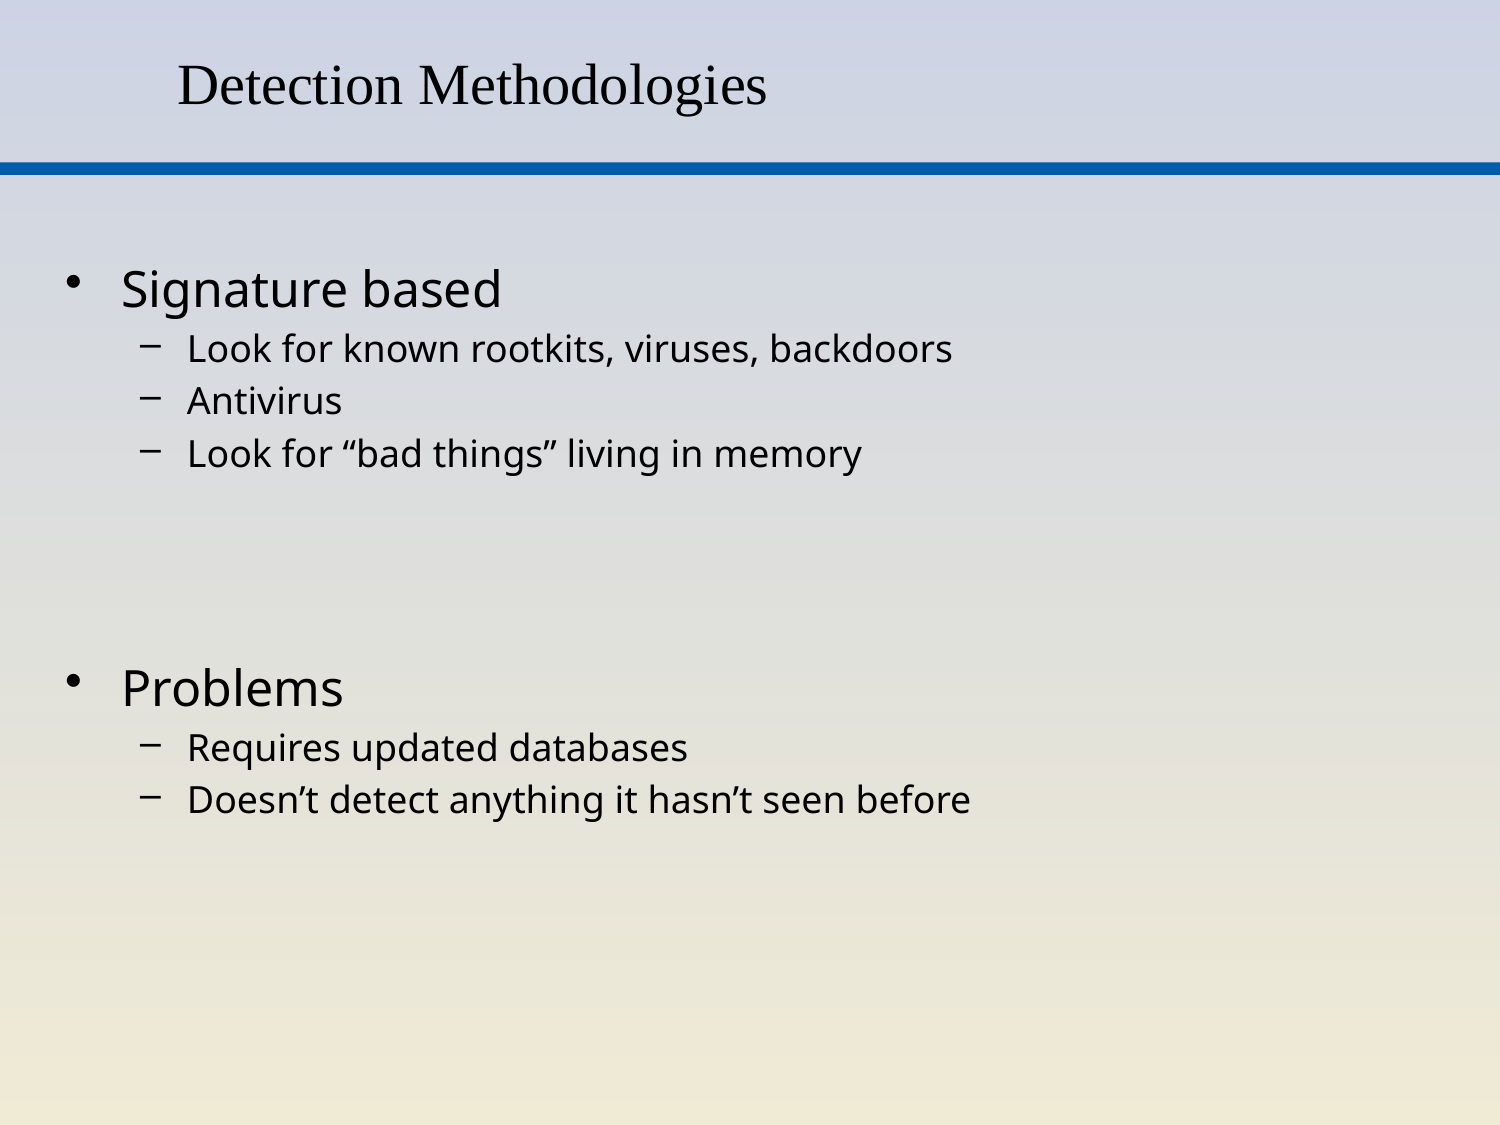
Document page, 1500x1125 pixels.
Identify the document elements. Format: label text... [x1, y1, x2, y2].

title Detection Methodologies [162, 12, 1388, 151]
list Signature based Look for known rootkits, viruses, backdoors Antivirus Look for “bad things” living in memory Problems Requires updated databases Doesn’t detect anything it hasn’t seen before [49, 249, 1401, 993]
